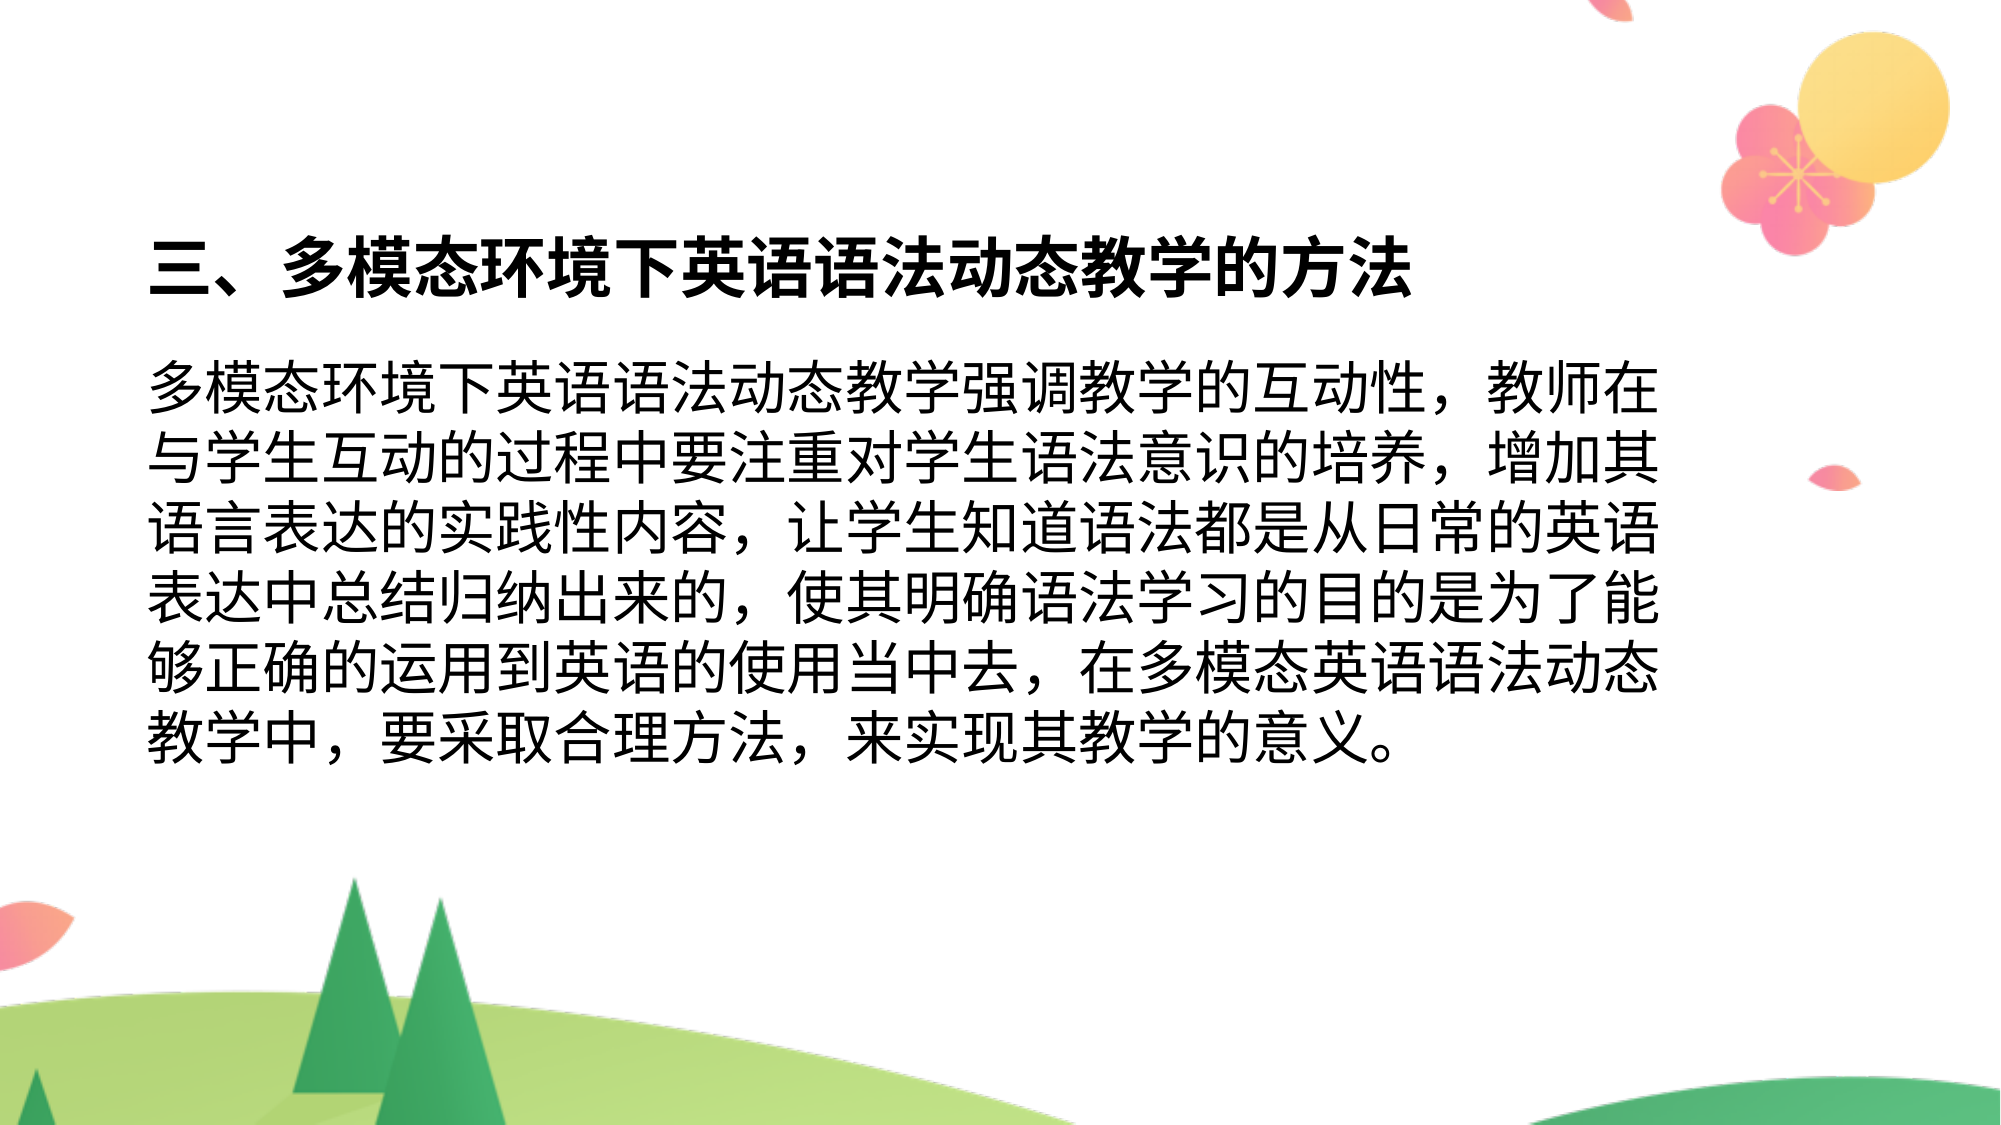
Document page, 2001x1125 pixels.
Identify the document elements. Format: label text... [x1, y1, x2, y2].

picture [0, 0, 2001, 1125]
text_box 三、多模态环境下英语语法动态教学的方法 多模态环境下英语语法动态教学强调教学的互动性，教师在与学生互动的过程中要注重对学生语法意识的培养，增加其语言表达的实践性内容，让学生知道语法都是从日常的英语表达中总结归纳出来的，使其明确语法学习的目的是为了能够正确的运用到英语的使用当中去，在多模态英语语法动态教学中，要采取合理方法，来实现其教学的意义。 [131, 218, 1710, 779]
